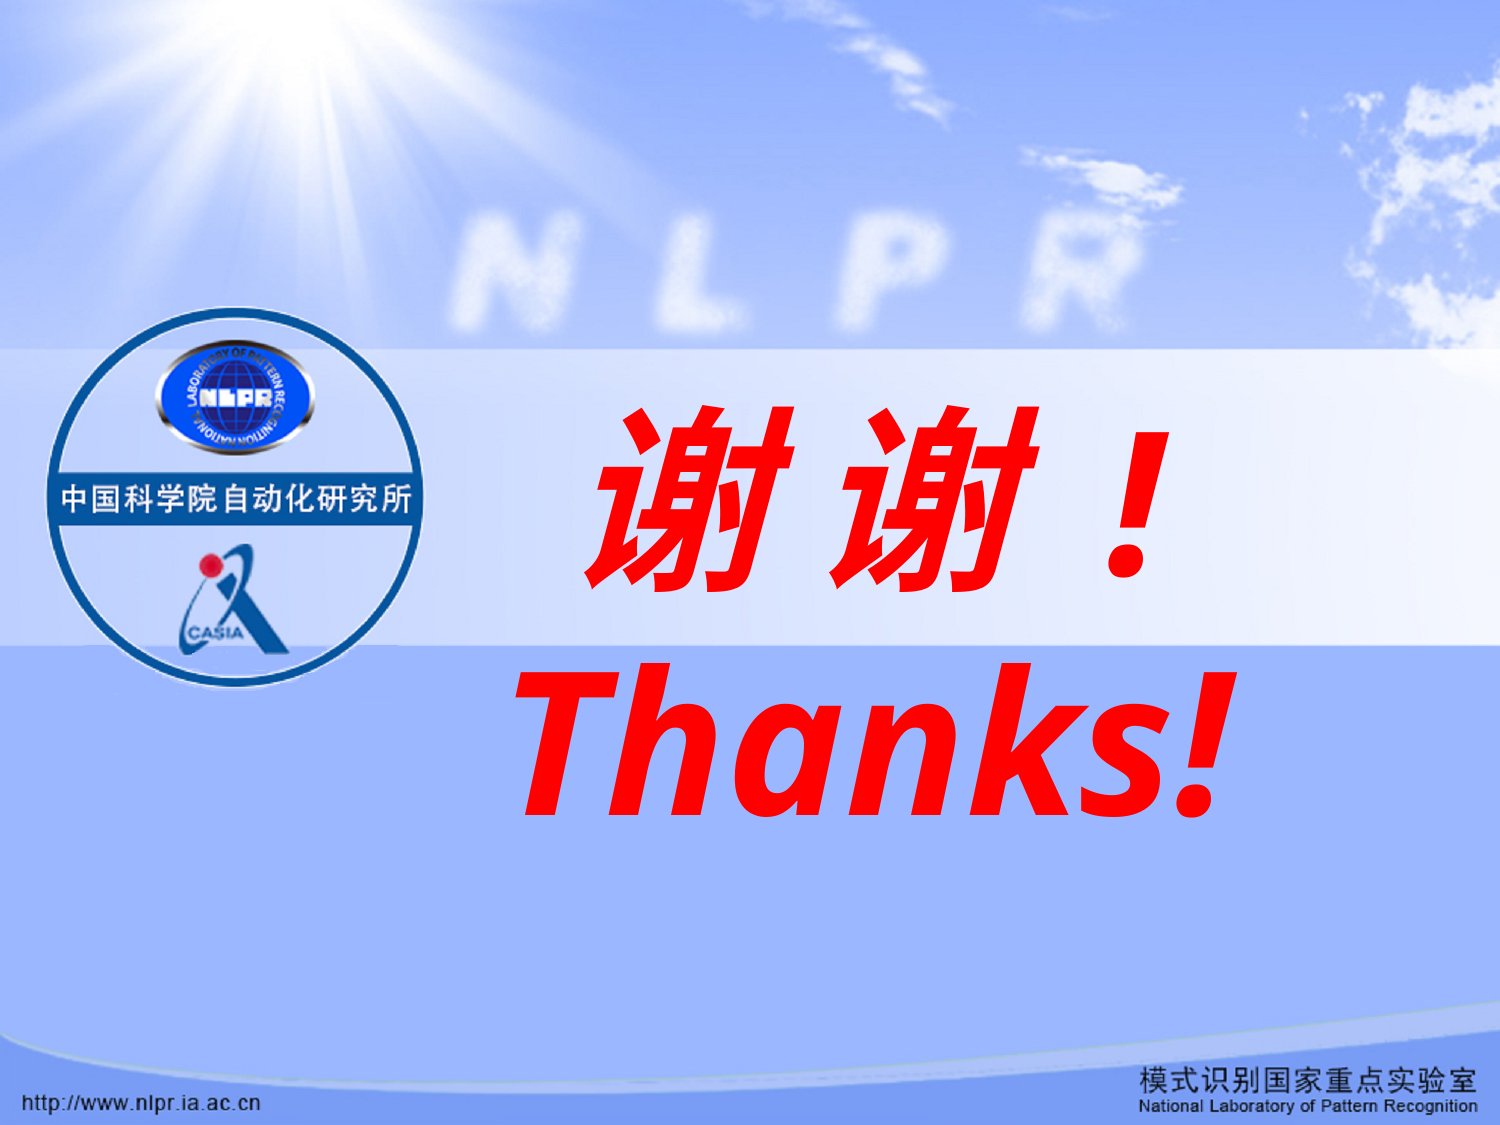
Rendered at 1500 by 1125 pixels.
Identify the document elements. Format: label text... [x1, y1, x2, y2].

picture [0, 0, 1500, 1125]
text_box 谢 谢 ! Thanks! [446, 369, 1286, 861]
